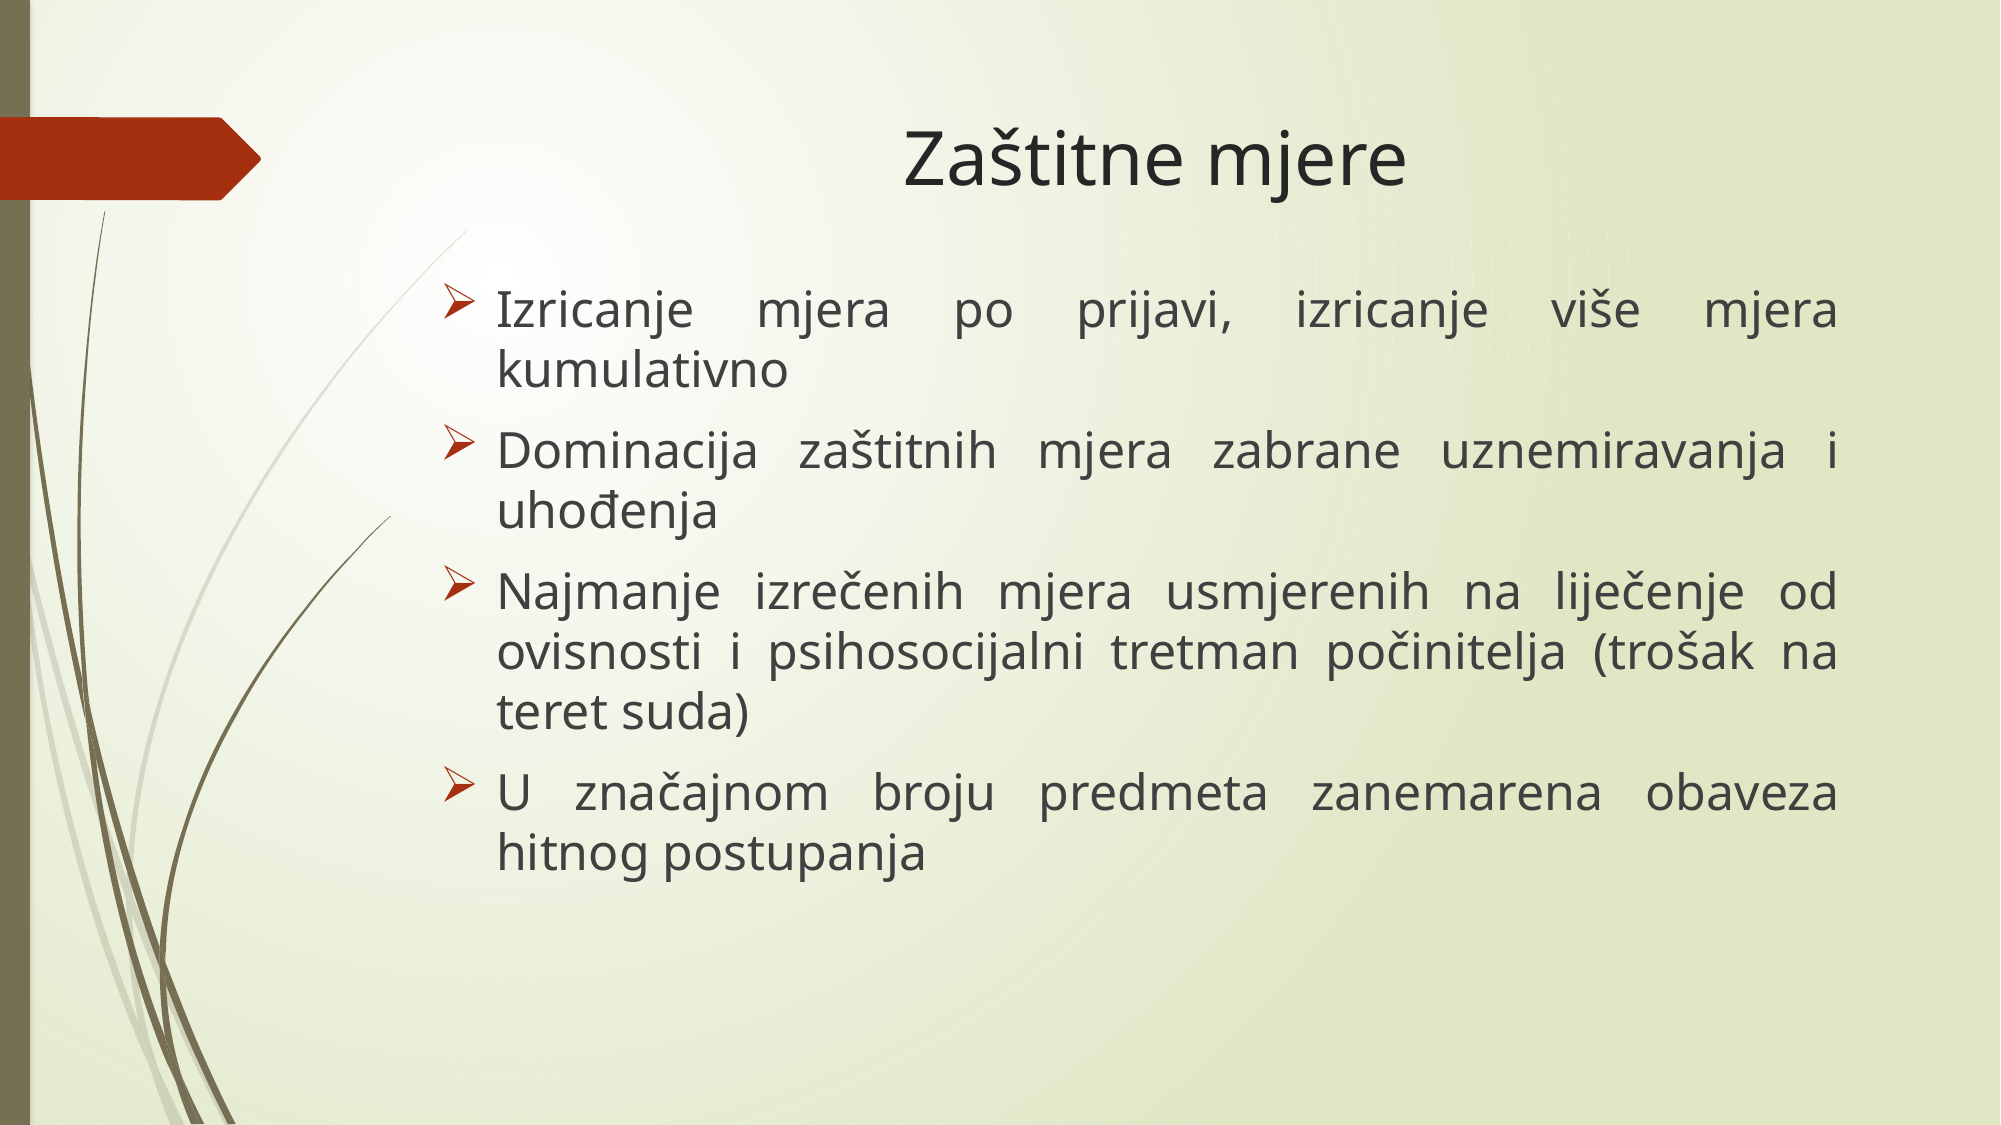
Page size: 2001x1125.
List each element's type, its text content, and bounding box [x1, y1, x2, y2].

title Zaštitne mjere [425, 102, 1888, 313]
list Izricanje mjera po prijavi, izricanje više mjera kumulativno Dominacija zaštitnih mjera zabrane uznemiravanja i uhođenja Najmanje izrečenih mjera usmjerenih na liječenje od ovisnosti i psihosocijalni tretman počinitelja (trošak na teret suda) U značajnom broju predmeta zanemarena obaveza hitnog postupanja [424, 270, 1855, 970]
